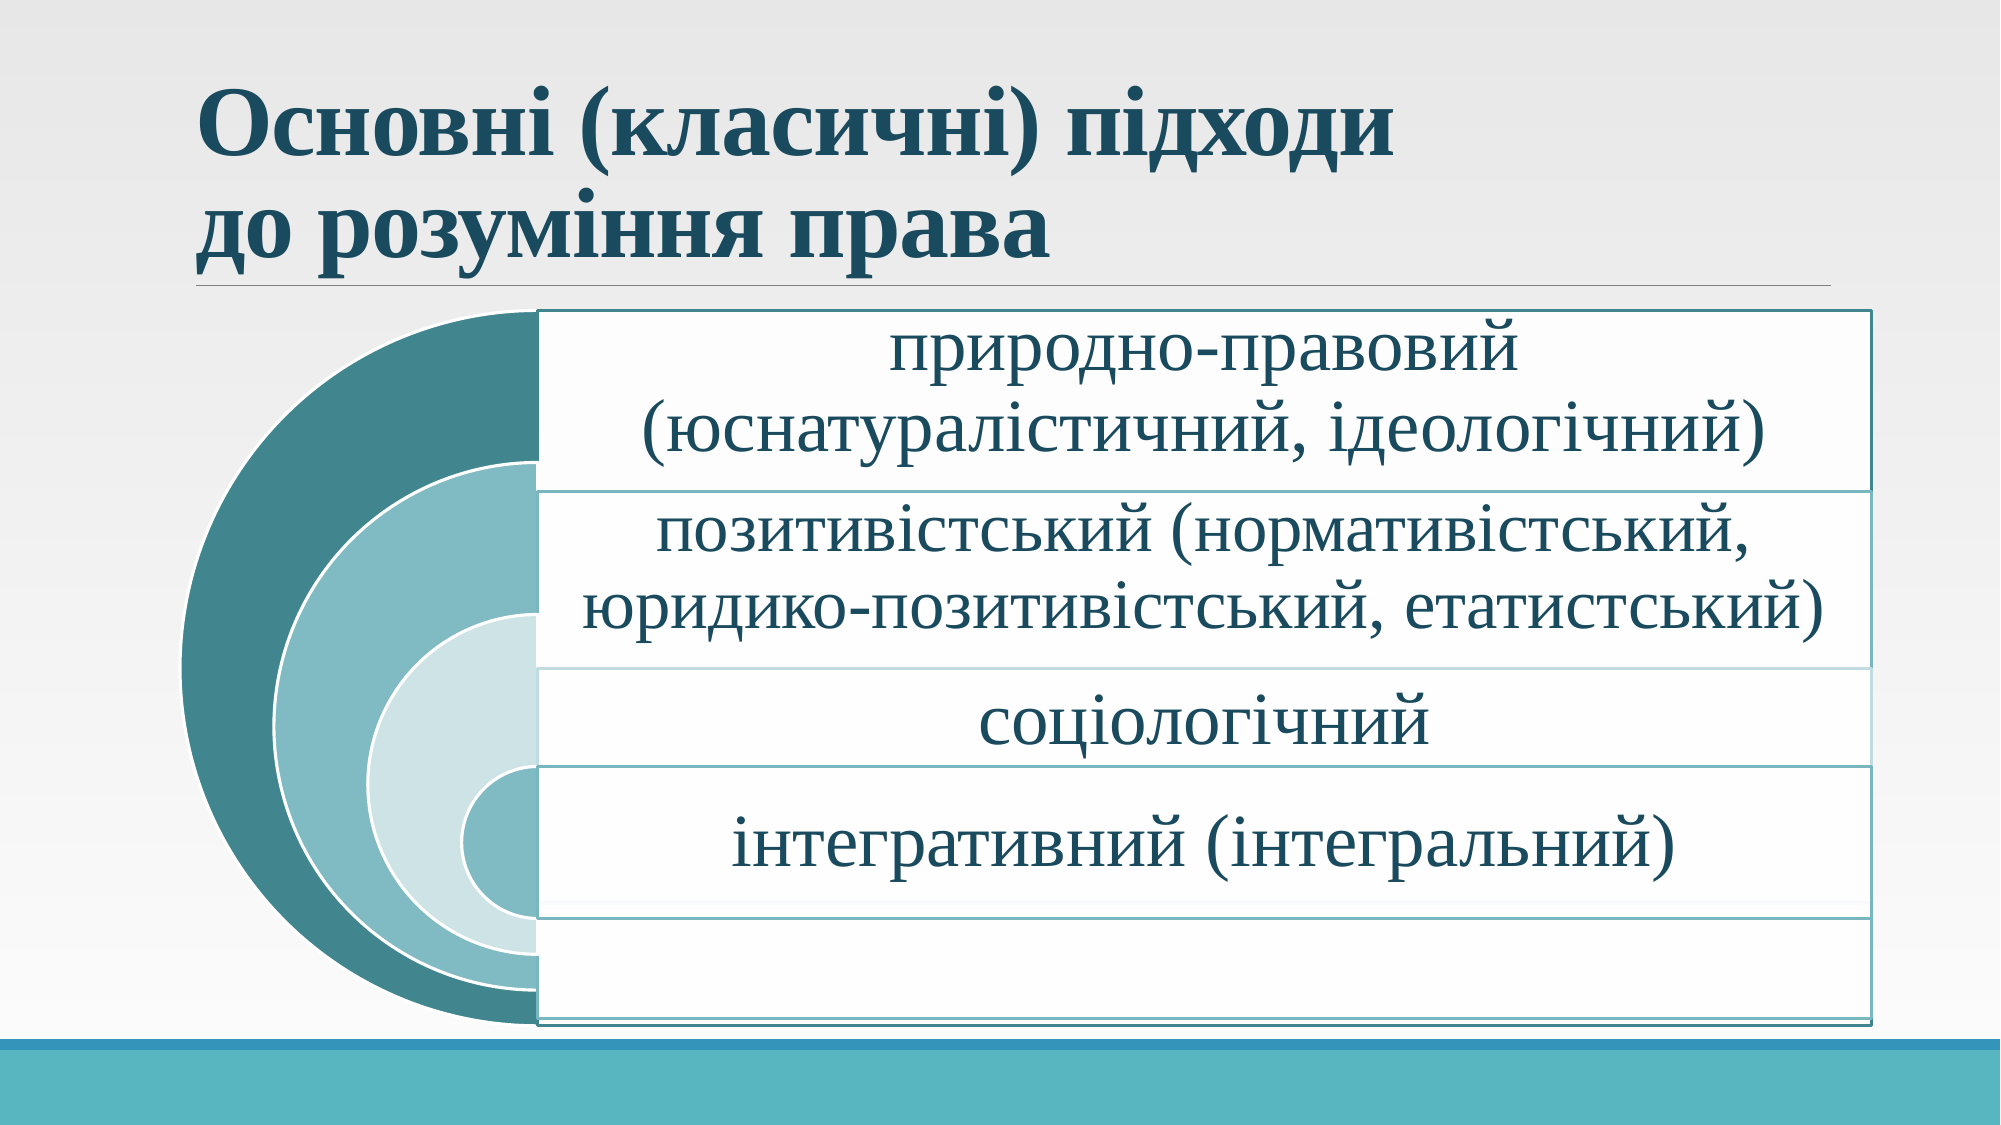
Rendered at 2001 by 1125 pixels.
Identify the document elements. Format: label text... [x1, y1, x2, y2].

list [179, 309, 1873, 1027]
title Основні (класичні) підходи до розуміння права [180, 47, 1830, 285]
